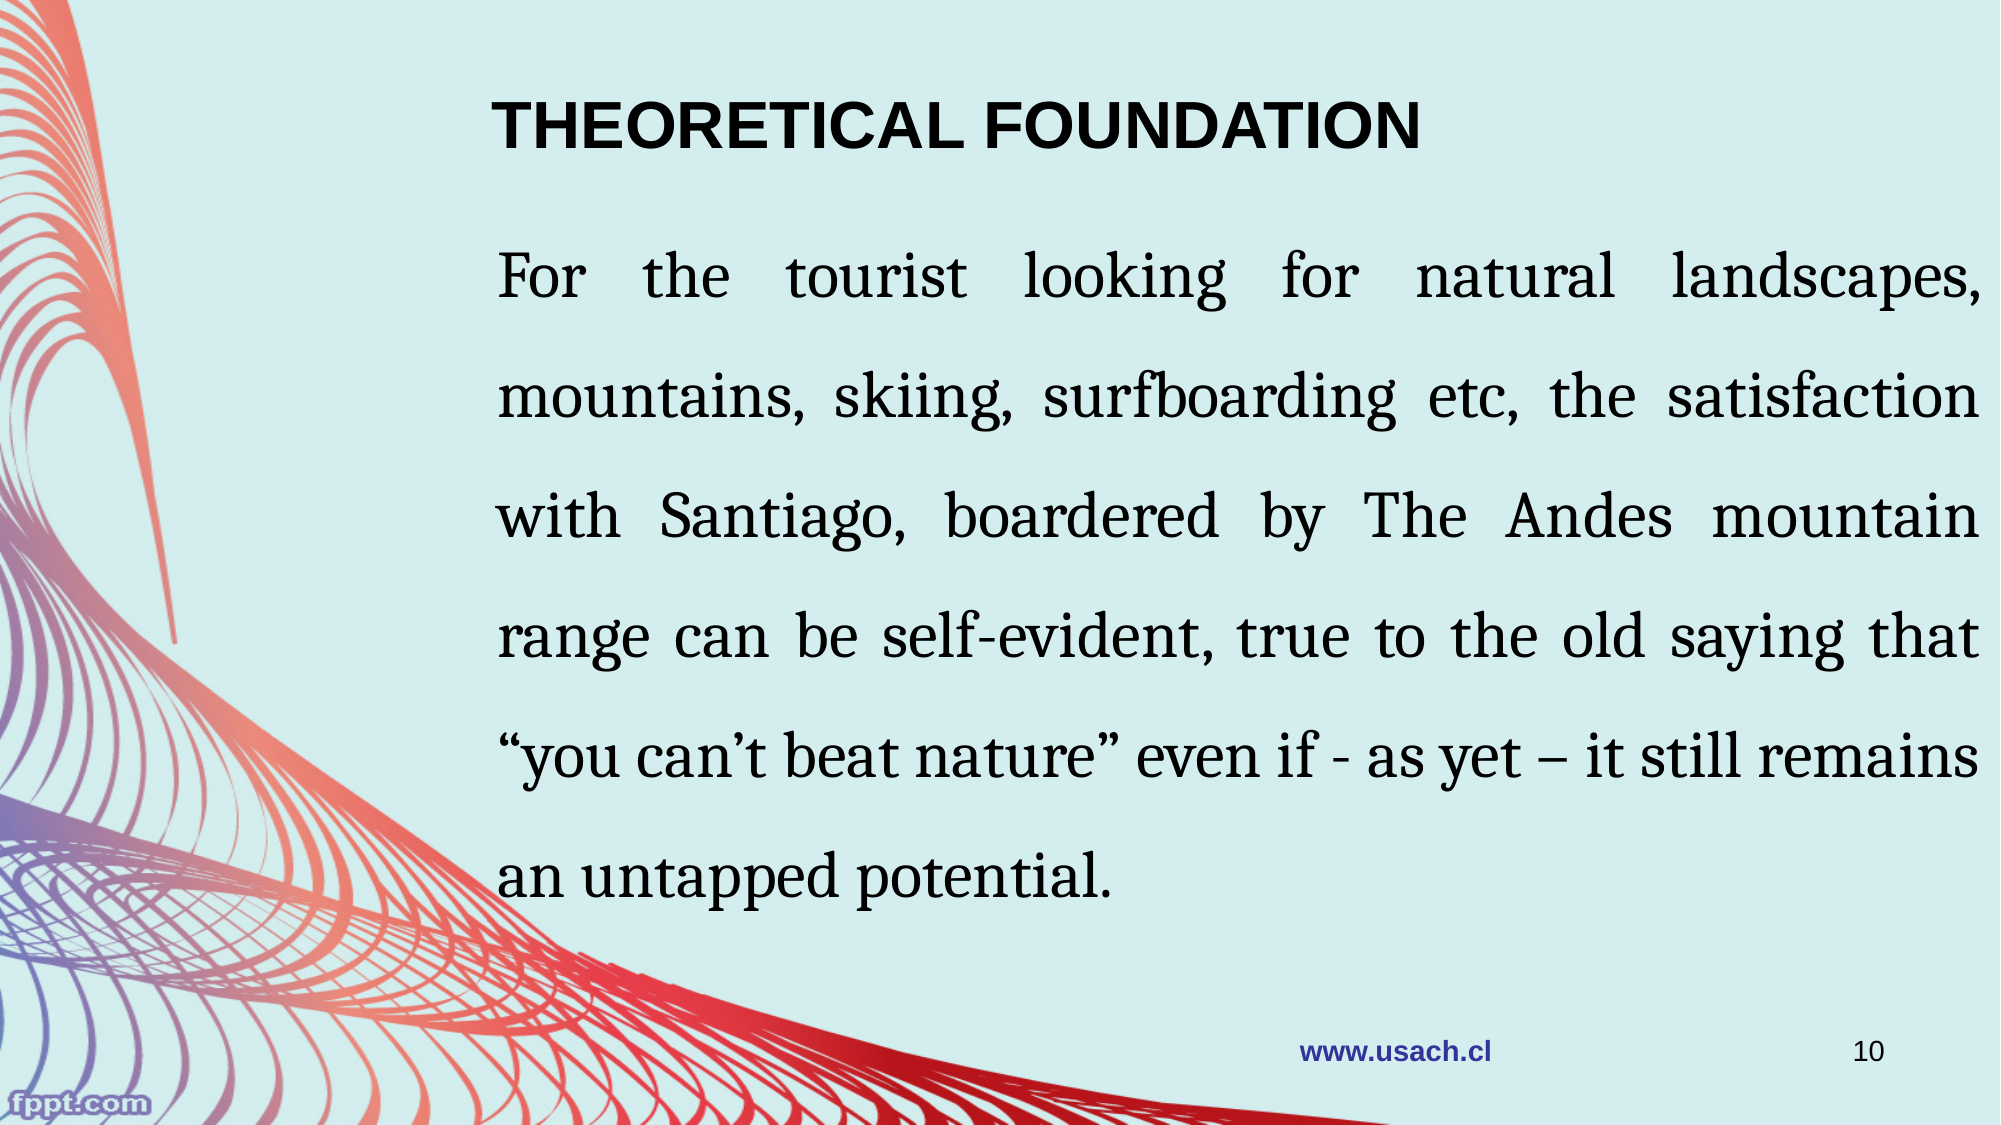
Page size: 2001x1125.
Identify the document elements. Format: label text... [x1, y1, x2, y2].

text_box For the tourist looking for natural landscapes, mountains, skiing, surfboarding etc, the satisfaction with Santiago, boardered by The Andes mountain range can be self-evident, true to the old saying that “you can’t beat nature” even if - as yet – it still remains an untapped potential. [483, 183, 1997, 919]
text_box THEORETICAL FOUNDATION [476, 75, 1464, 170]
slide_number 10 [1433, 1024, 1900, 1103]
picture [0, 0, 2001, 1125]
footer www.usach.cl [1079, 1024, 1433, 1103]
